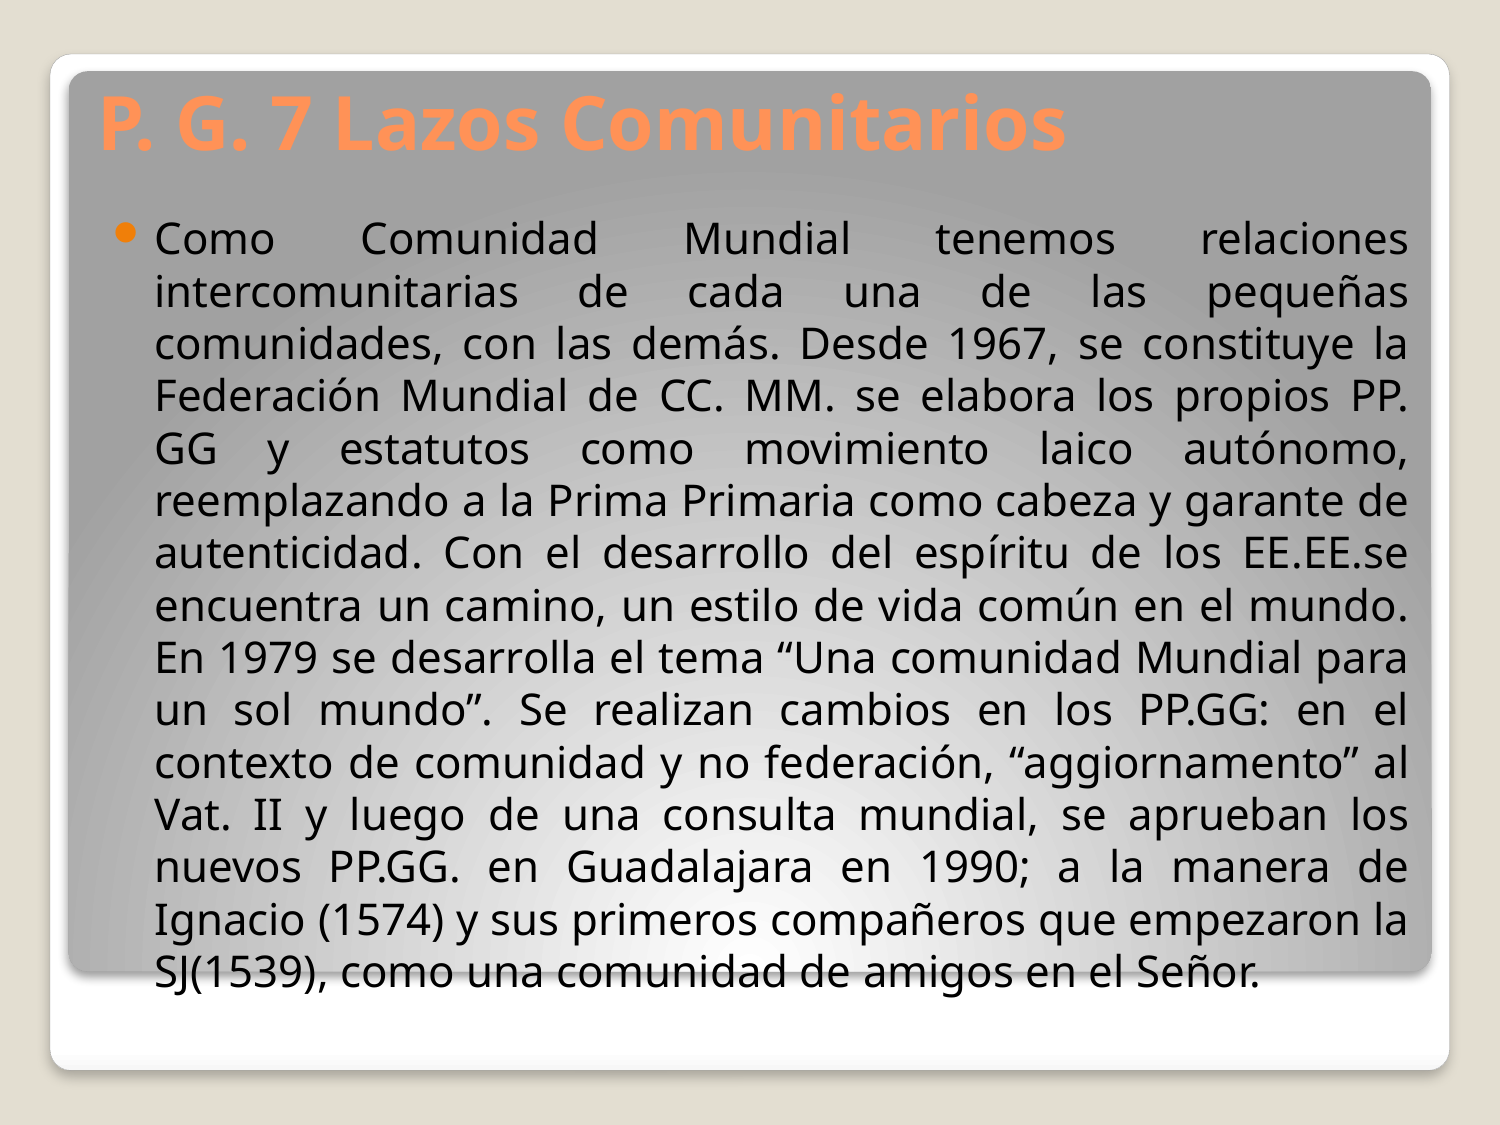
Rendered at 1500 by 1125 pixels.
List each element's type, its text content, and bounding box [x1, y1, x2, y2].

title P. G. 7 Lazos Comunitarios [82, 54, 1425, 173]
list Como Comunidad Mundial tenemos relaciones intercomunitarias de cada una de las pequeñas comunidades, con las demás. Desde 1967, se constituye la Federación Mundial de CC. MM. se elabora los propios PP. GG y estatutos como movimiento laico autónomo, reemplazando a la Prima Primaria como cabeza y garante de autenticidad. Con el desarrollo del espíritu de los EE.EE.se encuentra un camino, un estilo de vida común en el mundo. En 1979 se desarrolla el tema “Una comunidad Mundial para un sol mundo”. Se realizan cambios en los PP.GG: en el contexto de comunidad y no federación, “aggiornamento” al Vat. II y luego de una consulta mundial, se aprueban los nuevos PP.GG. en Guadalajara en 1990; a la manera de Ignacio (1574) y sus primeros compañeros que empezaron la SJ(1539), como una comunidad de amigos en el Señor. [82, 196, 1425, 1024]
